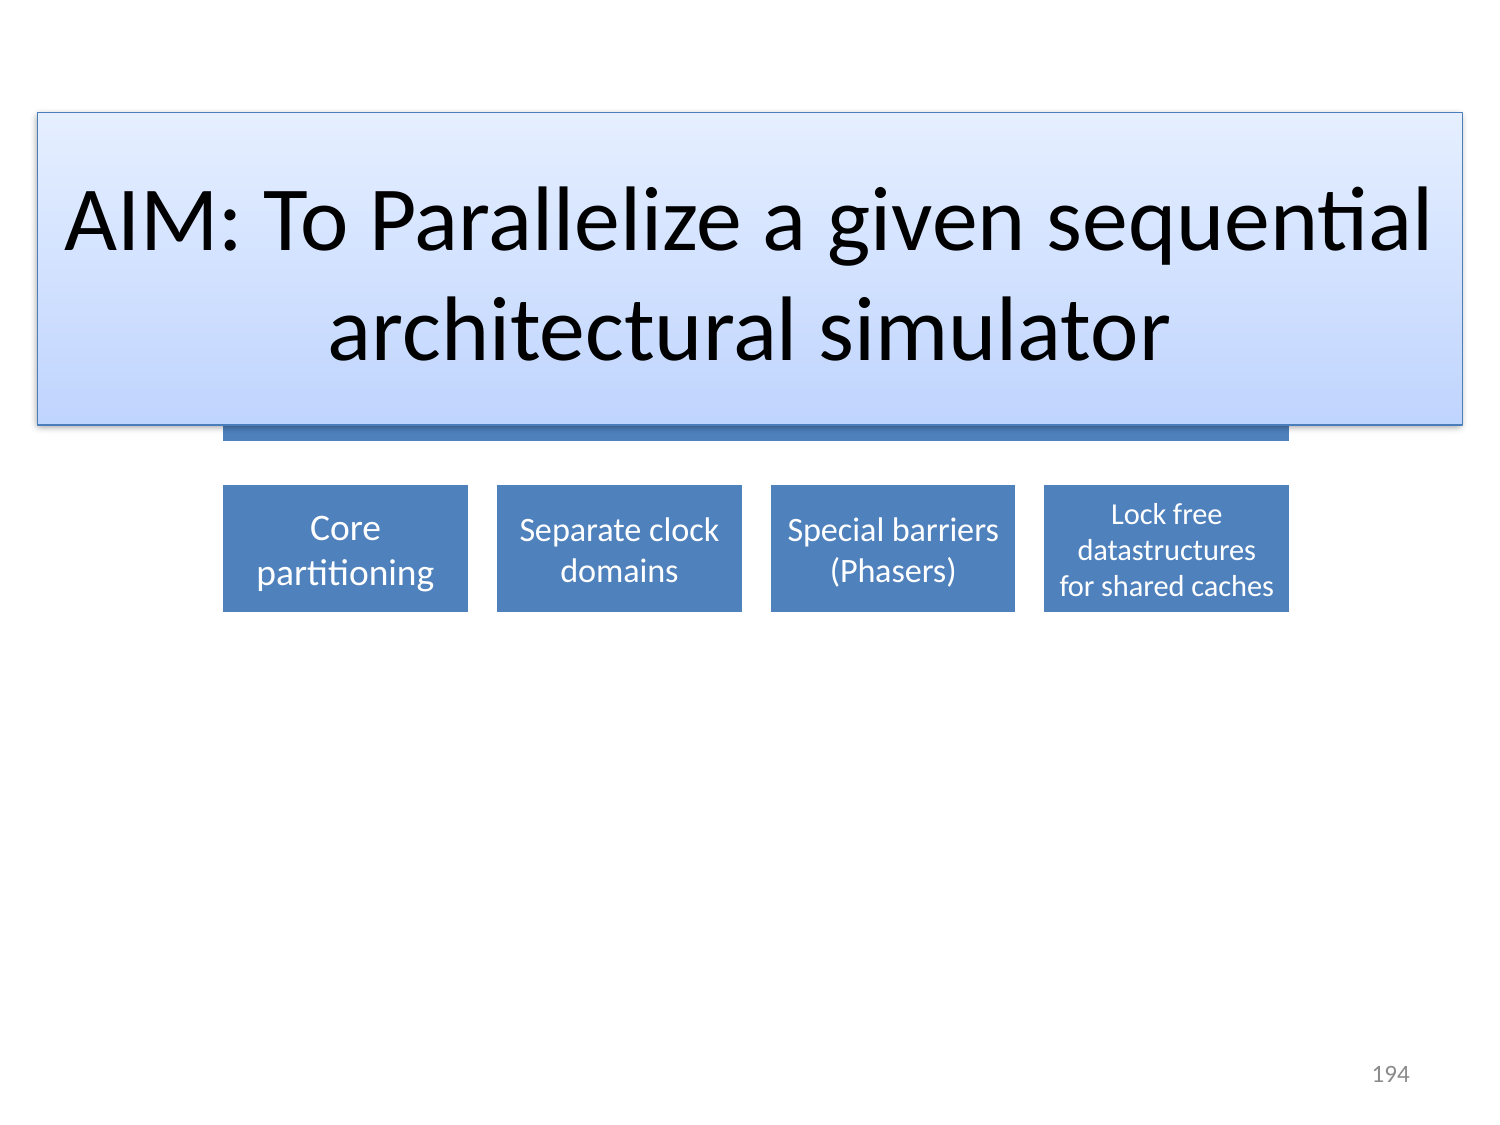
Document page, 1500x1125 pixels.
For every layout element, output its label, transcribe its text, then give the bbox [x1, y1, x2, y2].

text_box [87, 312, 1426, 1125]
text_box AIM: To Parallelize a given sequential architectural simulator [37, 112, 1463, 426]
